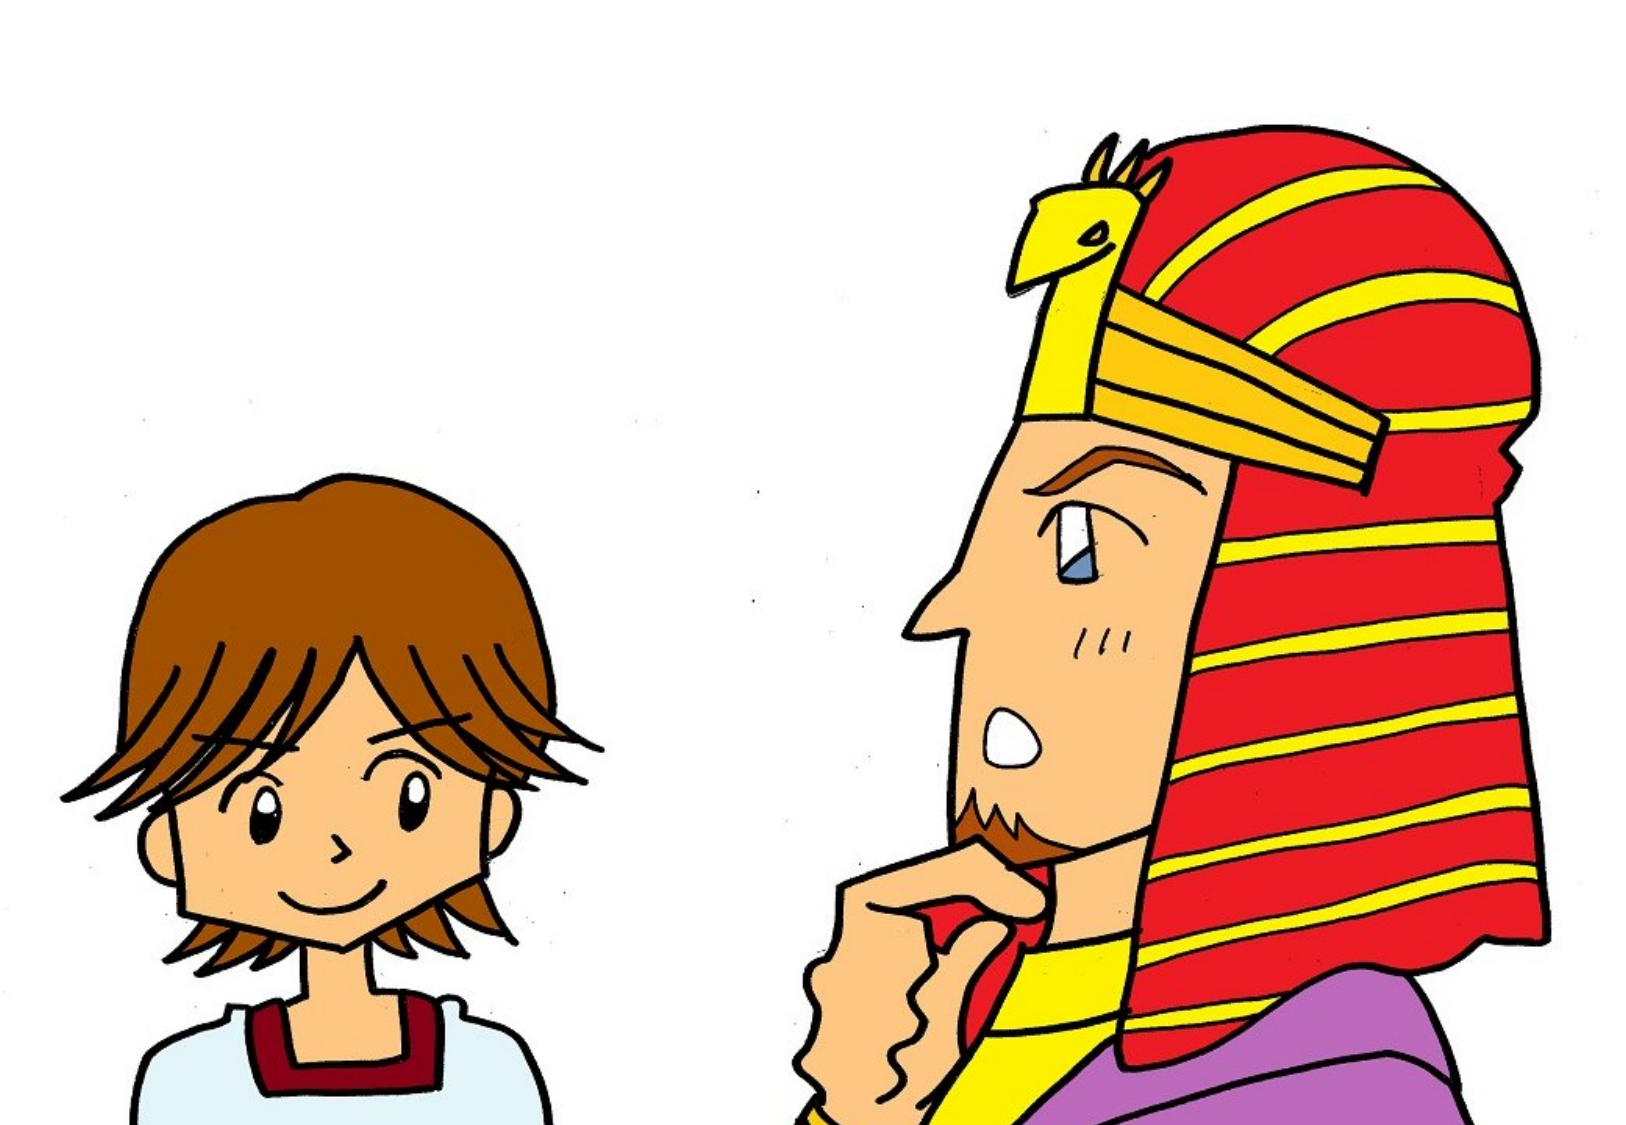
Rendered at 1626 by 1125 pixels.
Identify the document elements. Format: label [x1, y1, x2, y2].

picture [0, 114, 1600, 1125]
